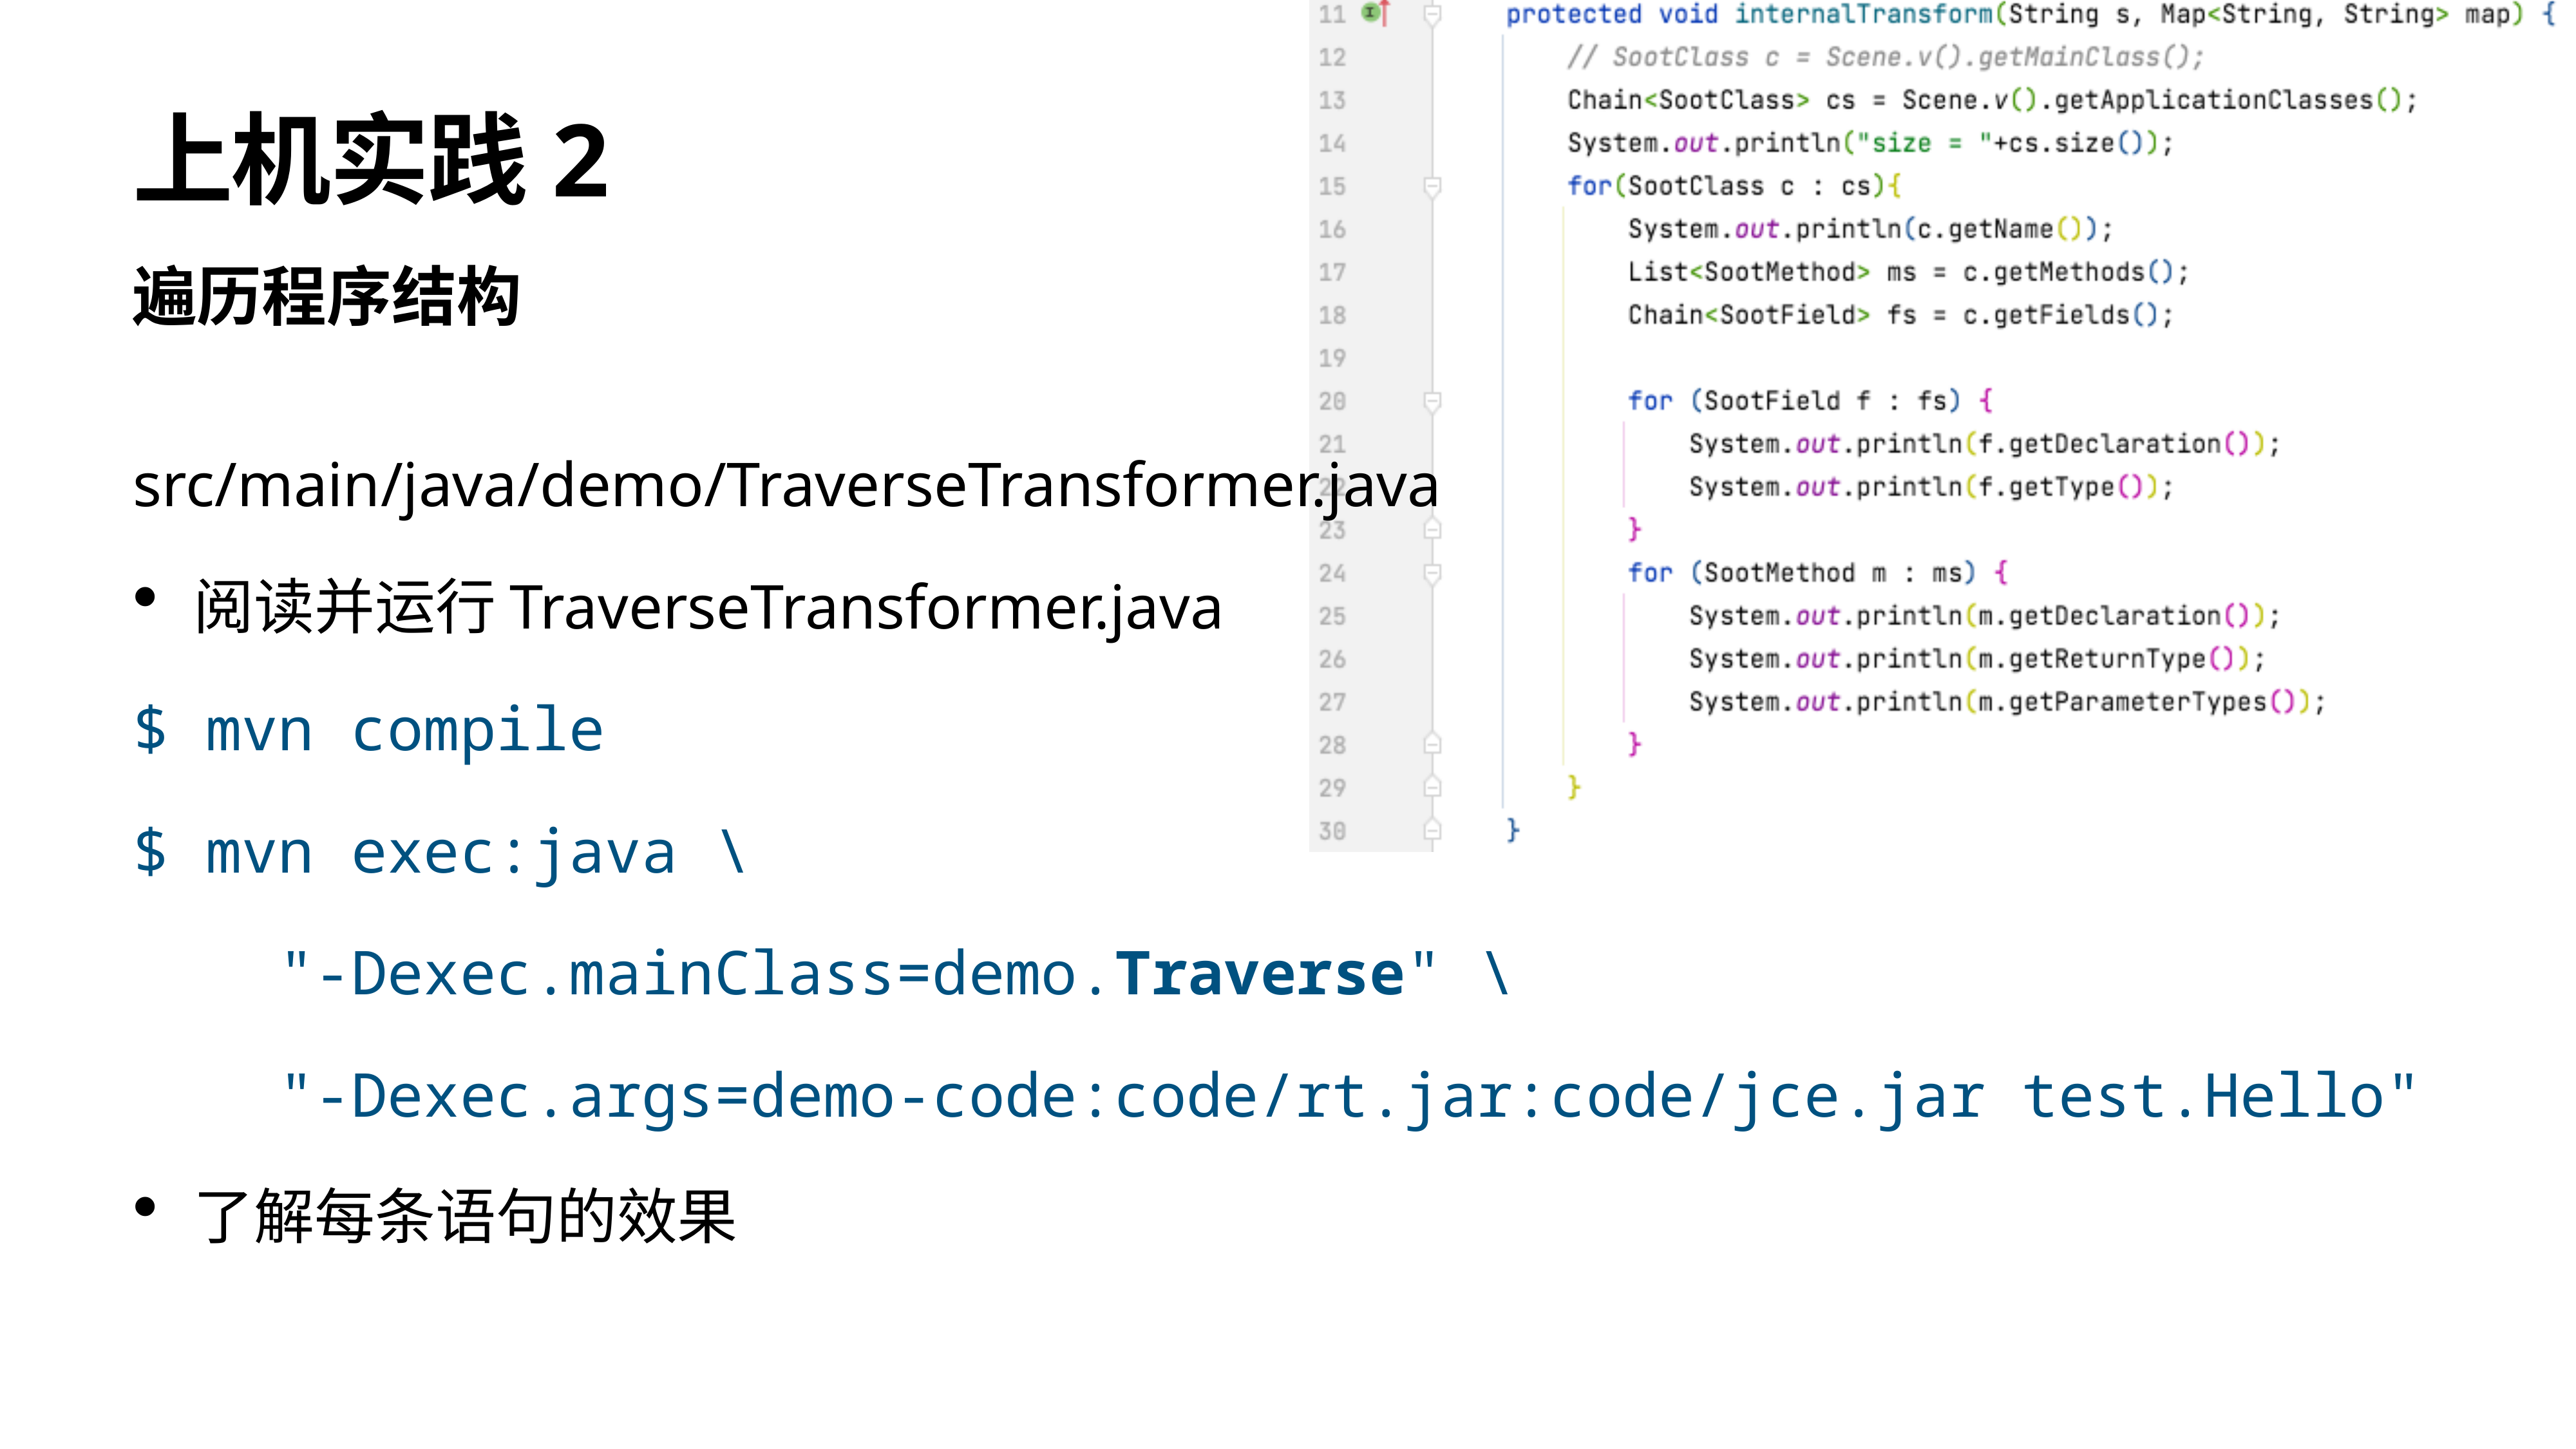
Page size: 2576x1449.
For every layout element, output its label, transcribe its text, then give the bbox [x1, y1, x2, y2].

title 上机实践2 [127, 113, 1309, 250]
picture [1309, 0, 2576, 853]
list 遍历程序结构 [127, 250, 1309, 350]
list src/main/java/demo/TraverseTransformer.java 阅读并运行TraverseTransformer.java $ mvn compile $ mvn exec:java \ "-Dexec.mainClass=demo.Traverse" \ "-Dexec.args=demo-code:code/rt.jar:code/jce.jar test.Hello" 了解每条语句的效果 [127, 448, 2449, 1321]
